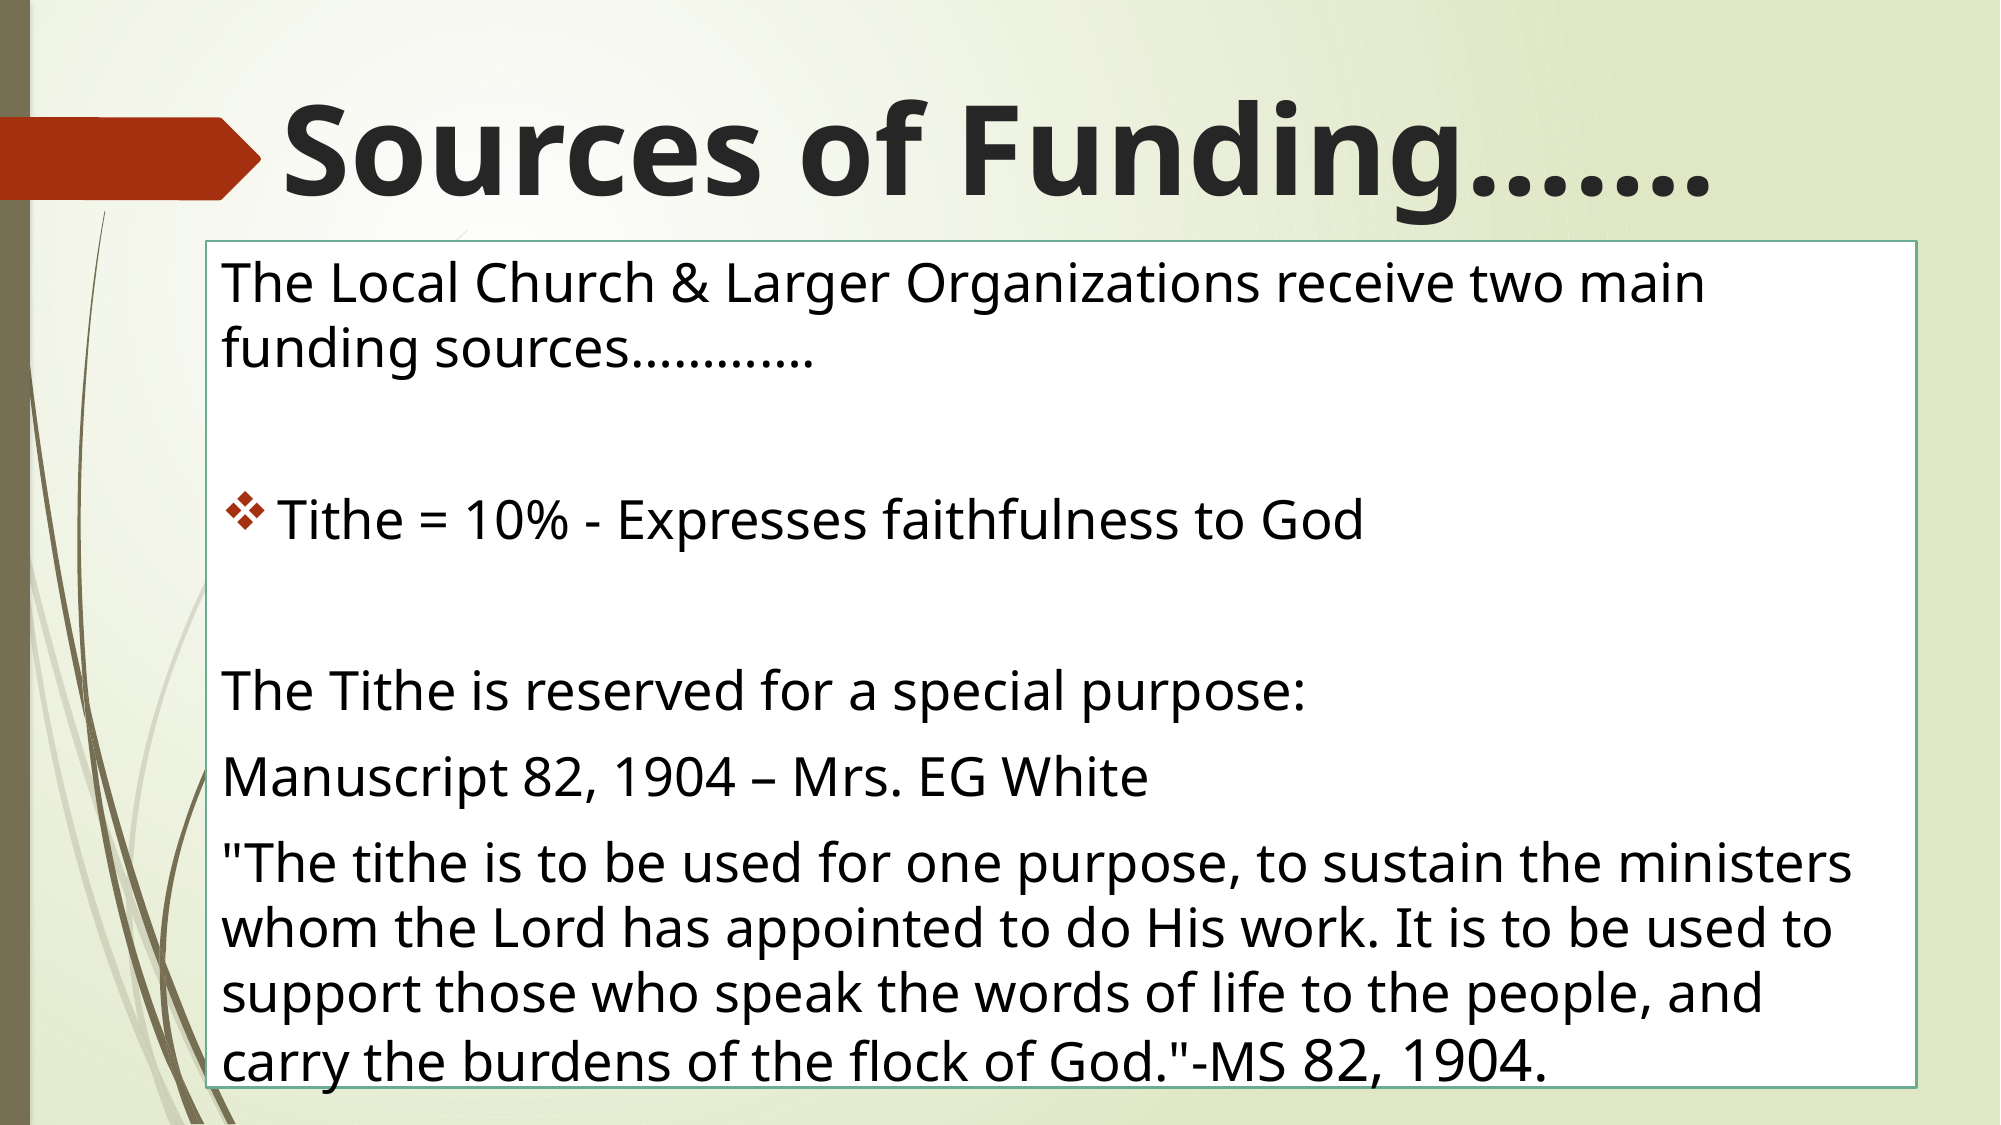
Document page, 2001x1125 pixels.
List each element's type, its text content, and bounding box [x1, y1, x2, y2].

title Sources of Funding……. [266, 62, 1917, 240]
list The Local Church & Larger Organizations receive two main funding sources…………. Tithe = 10% - Expresses faithfulness to God The Tithe is reserved for a special purpose: Manuscript 82, 1904 – Mrs. EG White "The tithe is to be used for one purpose, to sustain the ministers whom the Lord has appointed to do His work. It is to be used to support those who speak the words of life to the people, and carry the burdens of the flock of God."-MS 82, 1904. [205, 240, 1918, 1089]
